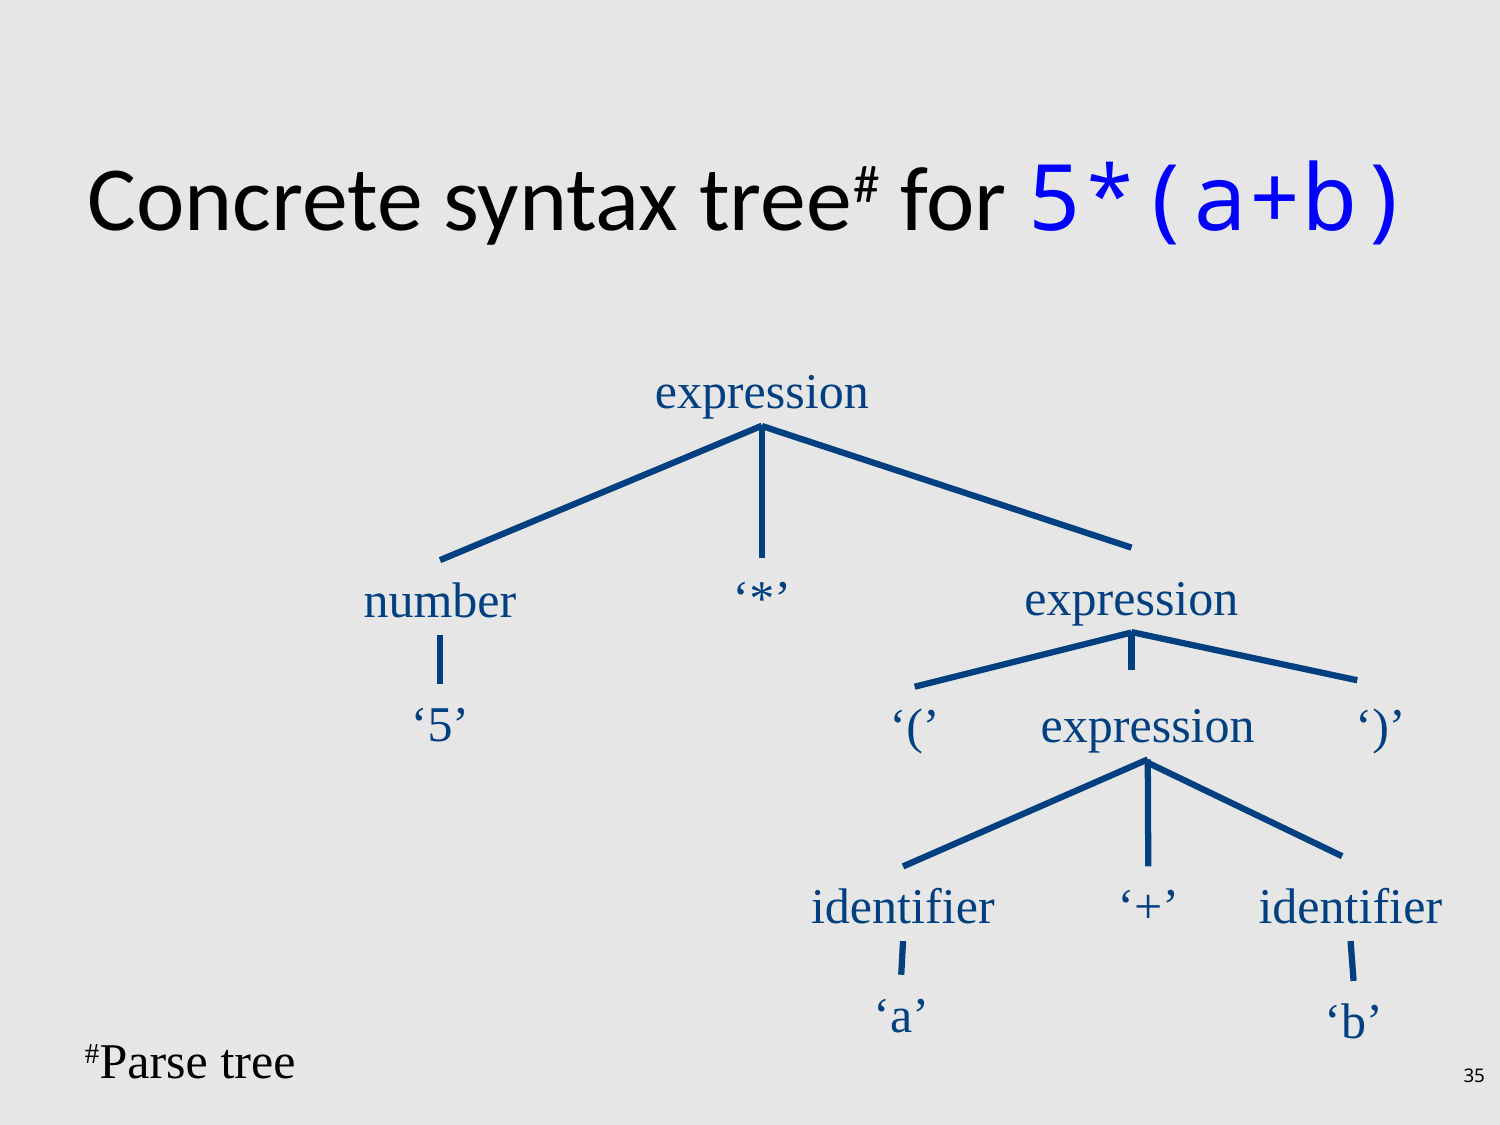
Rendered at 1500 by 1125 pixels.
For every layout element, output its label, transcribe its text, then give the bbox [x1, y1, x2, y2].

text_box ‘5’ [275, 684, 605, 760]
slide_number 35 [1187, 1055, 1500, 1102]
text_box ‘*’ [597, 557, 927, 633]
title Concrete syntax tree# for 5*(a+b) [0, 99, 1500, 288]
text_box expression [1022, 689, 1283, 760]
text_box #Parse tree [70, 1021, 311, 1097]
text_box ‘(’ [807, 686, 1022, 762]
text_box ‘a’ [736, 974, 1066, 1050]
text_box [761, 425, 1132, 548]
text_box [1350, 941, 1354, 982]
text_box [439, 425, 760, 561]
text_box identifier [1221, 866, 1480, 942]
text_box ‘b’ [1205, 980, 1500, 1055]
text_box identifier [738, 866, 1067, 942]
text_box expression [597, 350, 927, 424]
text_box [1131, 631, 1358, 681]
text_box number [275, 560, 605, 635]
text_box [902, 759, 1149, 867]
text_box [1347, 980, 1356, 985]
text_box ‘+’ [1067, 866, 1221, 942]
text_box expression [966, 557, 1296, 631]
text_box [914, 632, 1129, 687]
text_box ‘)’ [1283, 686, 1478, 762]
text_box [1151, 761, 1343, 857]
